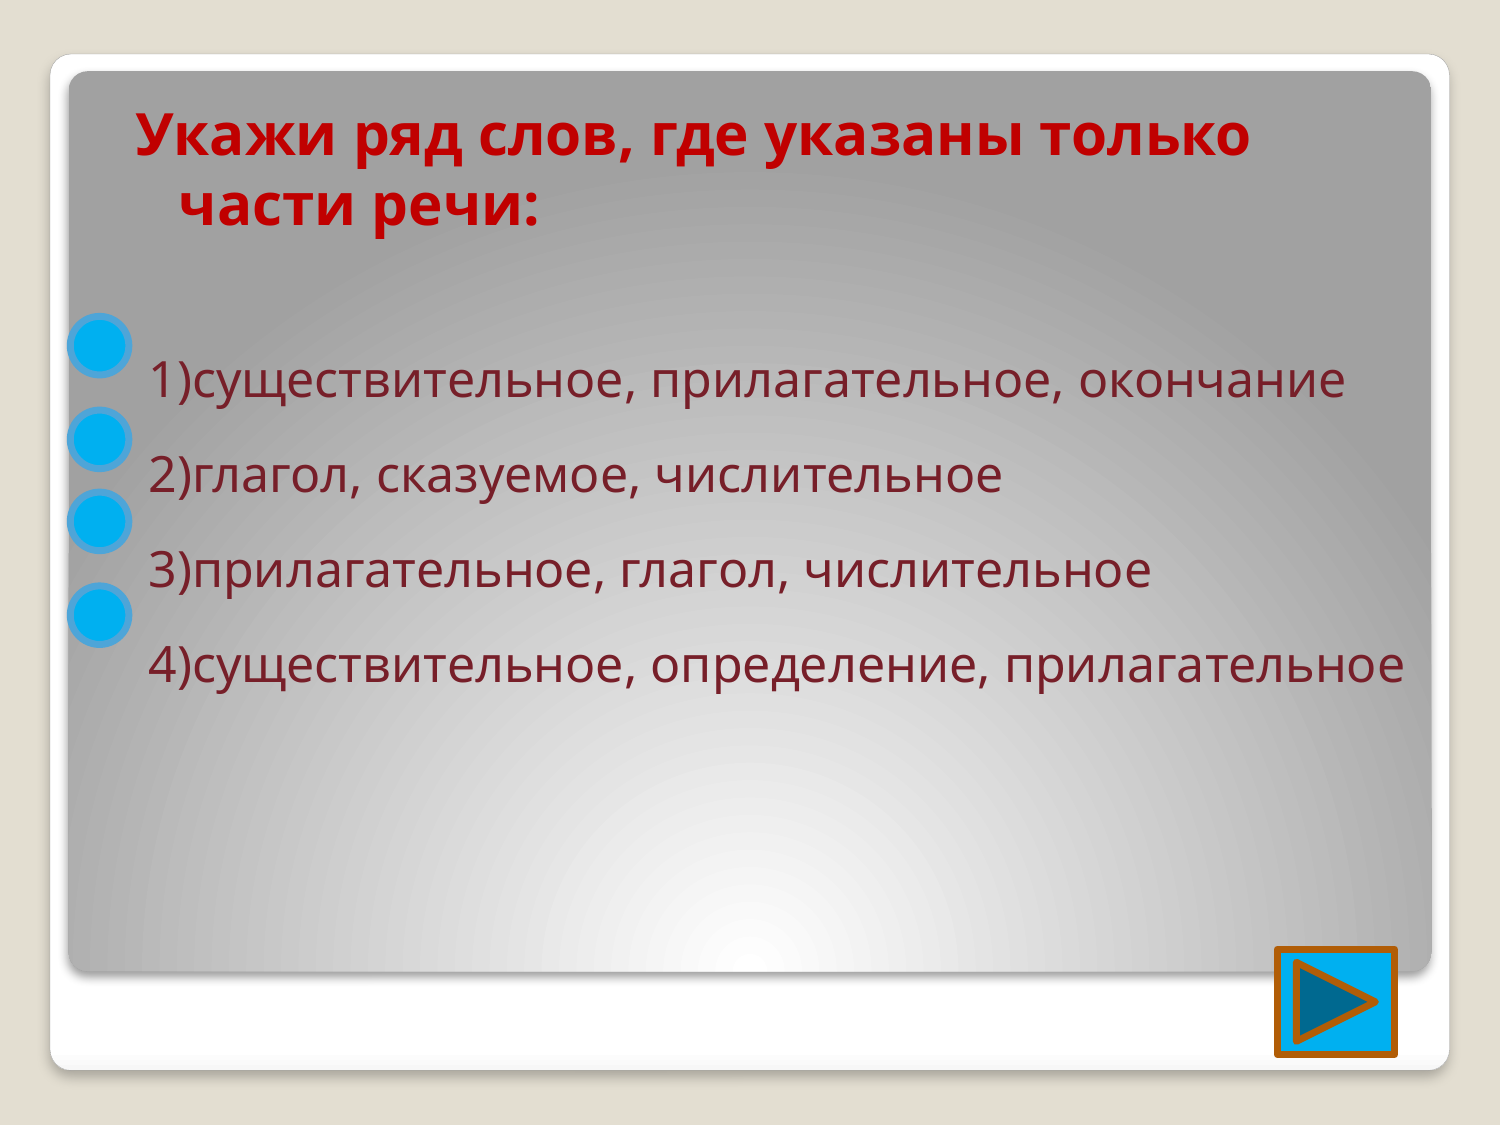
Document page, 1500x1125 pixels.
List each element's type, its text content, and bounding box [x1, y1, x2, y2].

text_box [1274, 946, 1398, 1058]
text_box [66, 488, 133, 555]
text_box [66, 312, 133, 379]
list Укажи ряд слов, где указаны только части речи: 1)существительное, прилагательное, окончание 2)глагол, сказуемое, числительное 3)прилагательное, глагол, числительное 4)существительное, определение, прилагательное [105, 82, 1448, 769]
text_box [66, 406, 133, 473]
text_box [66, 582, 133, 648]
